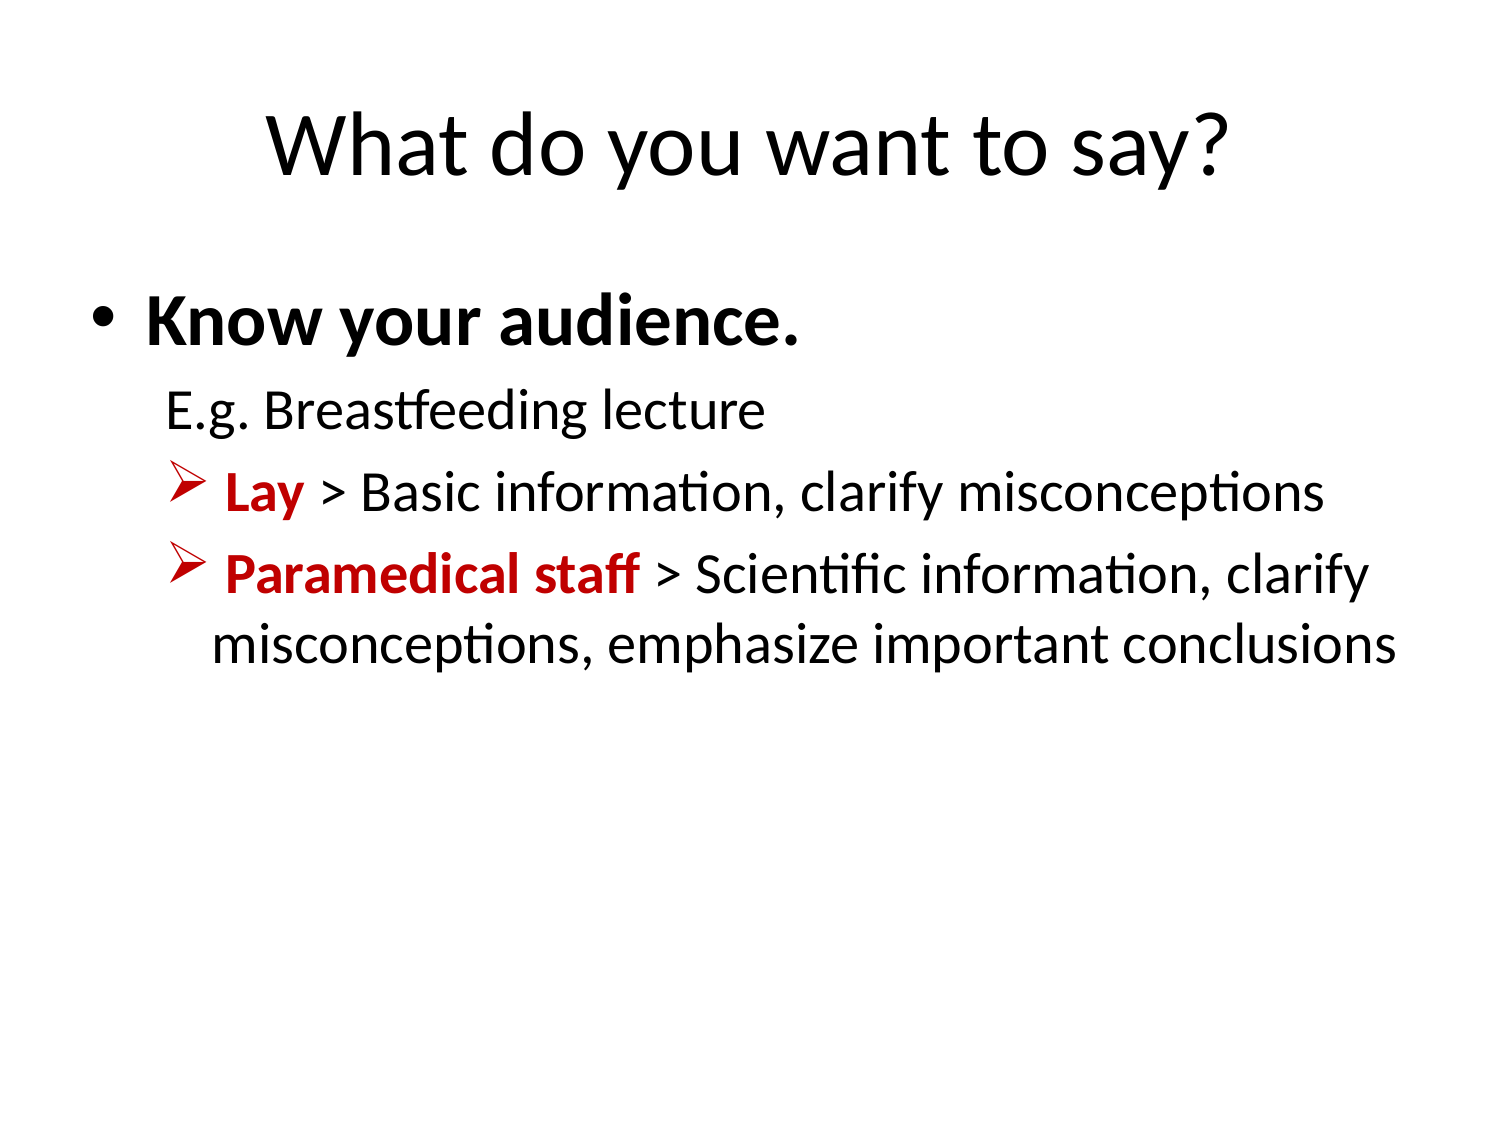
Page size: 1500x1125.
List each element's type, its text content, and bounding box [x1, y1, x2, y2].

title What do you want to say? [75, 45, 1425, 233]
list Know your audience. E.g. Breastfeeding lecture Lay > Basic information, clarify misconceptions Paramedical staff > Scientific information, clarify misconceptions, emphasize important conclusions [75, 262, 1425, 1063]
